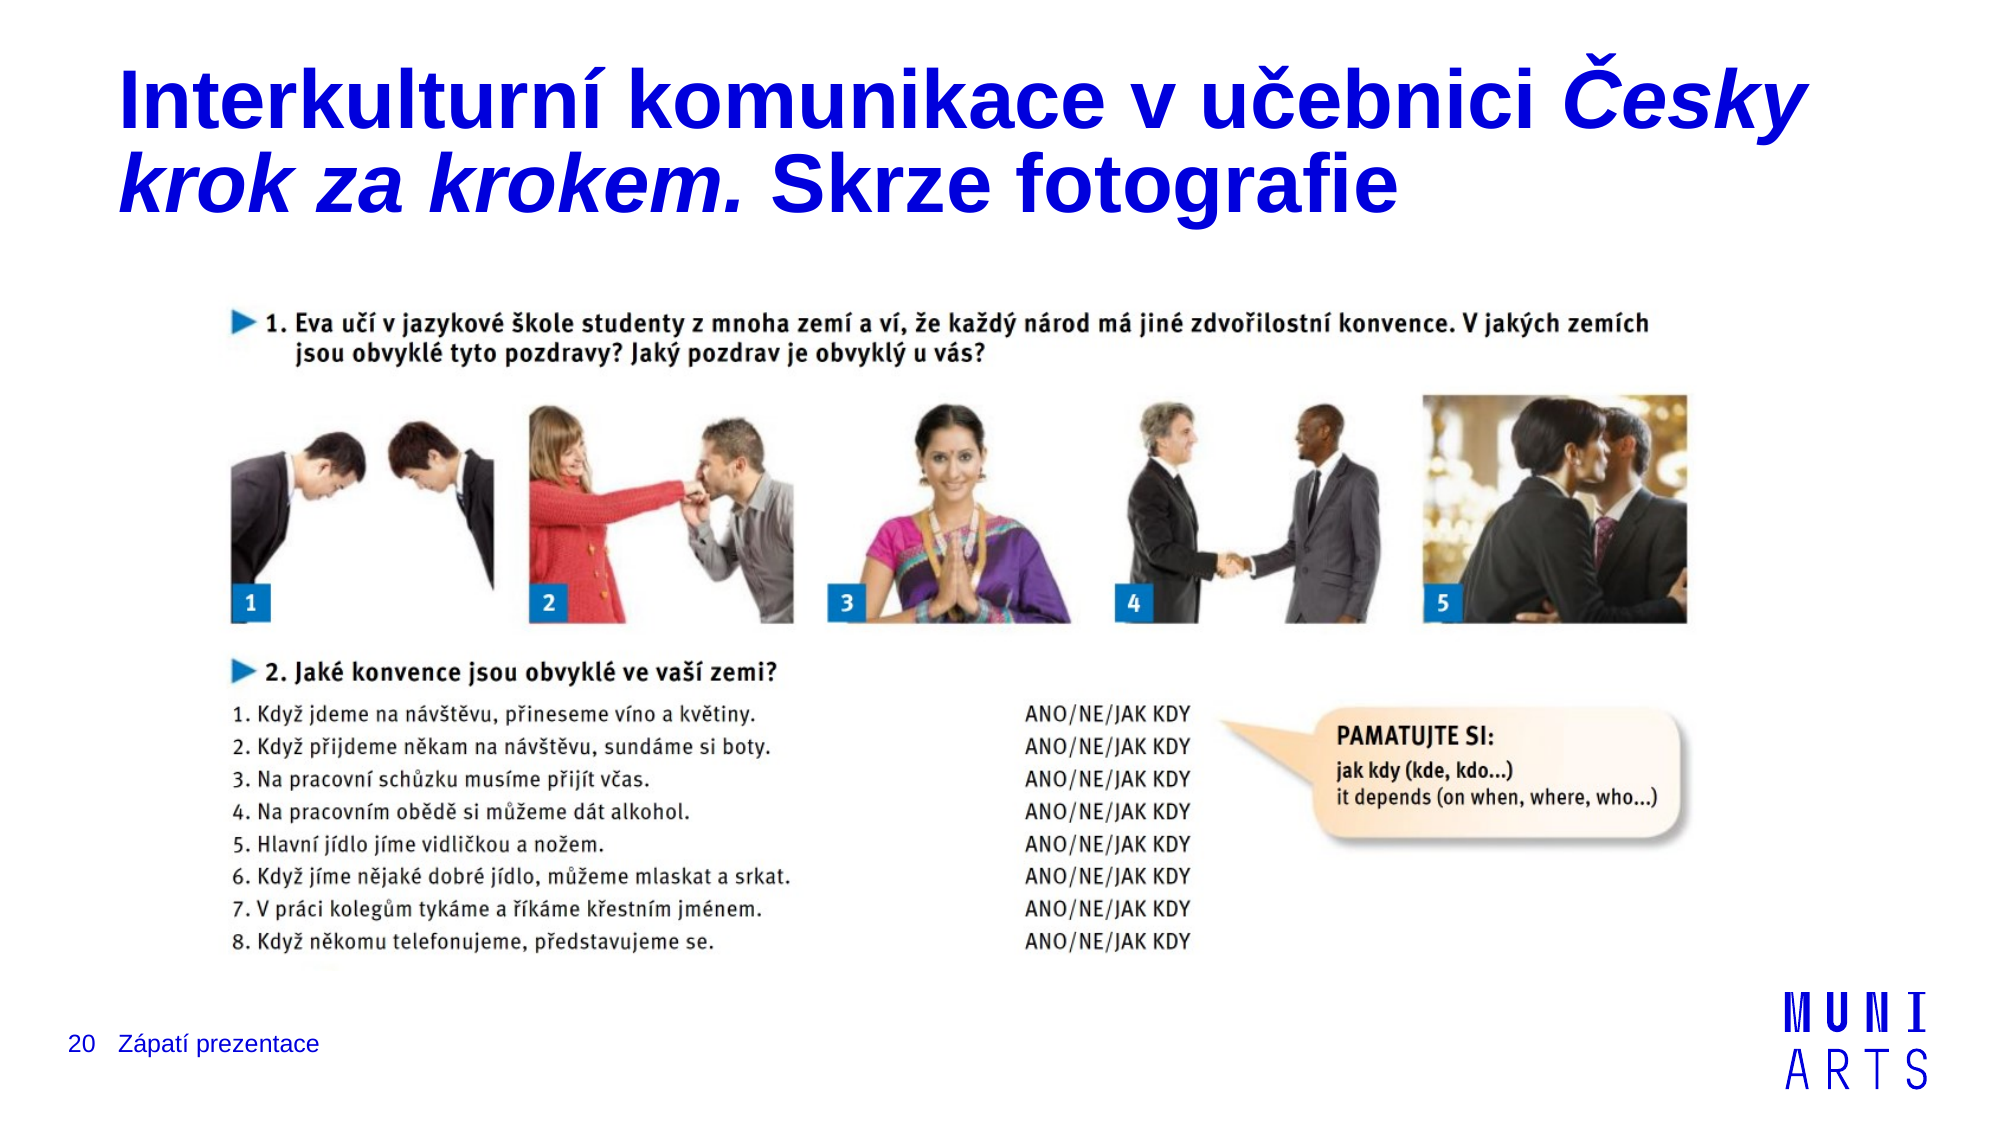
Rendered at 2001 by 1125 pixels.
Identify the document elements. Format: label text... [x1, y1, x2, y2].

footer Zápatí prezentace [118, 1021, 1418, 1063]
title Interkulturní komunikace v učebnici Česky krok za krokem. Skrze fotografie [118, 62, 1883, 223]
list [162, 290, 1759, 971]
slide_number 20 [67, 1021, 110, 1063]
